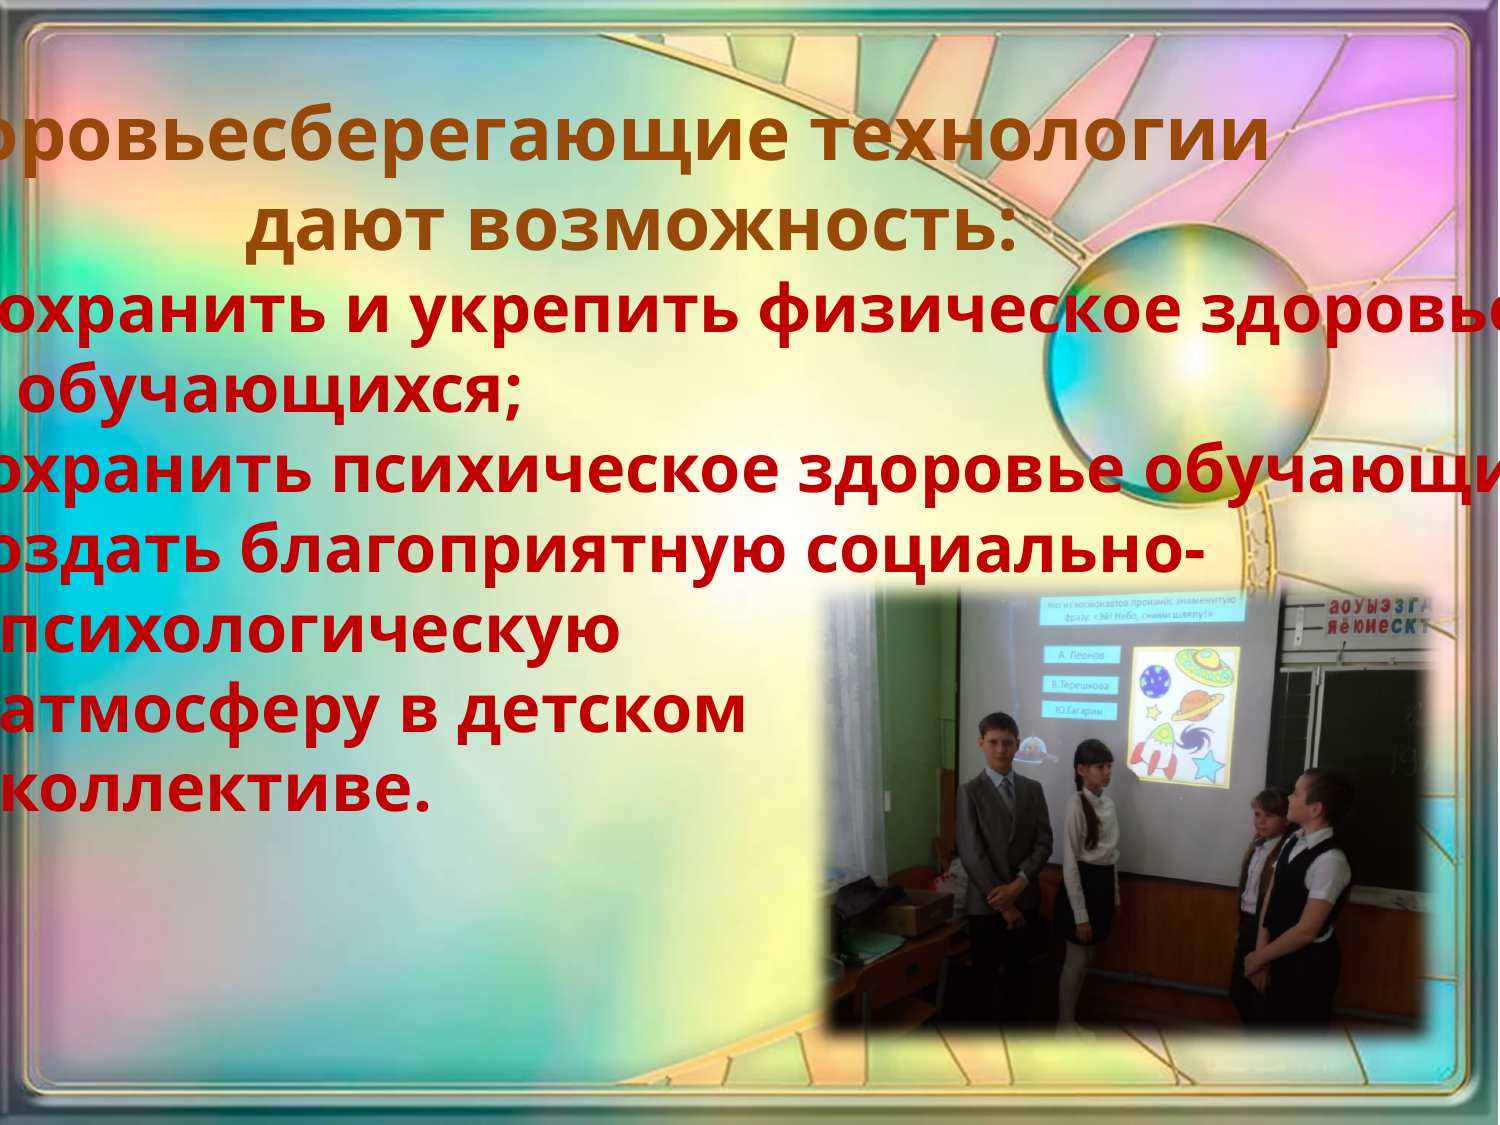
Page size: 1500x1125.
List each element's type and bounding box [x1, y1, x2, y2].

list [0, 0, 1498, 1125]
picture [804, 574, 1446, 1055]
